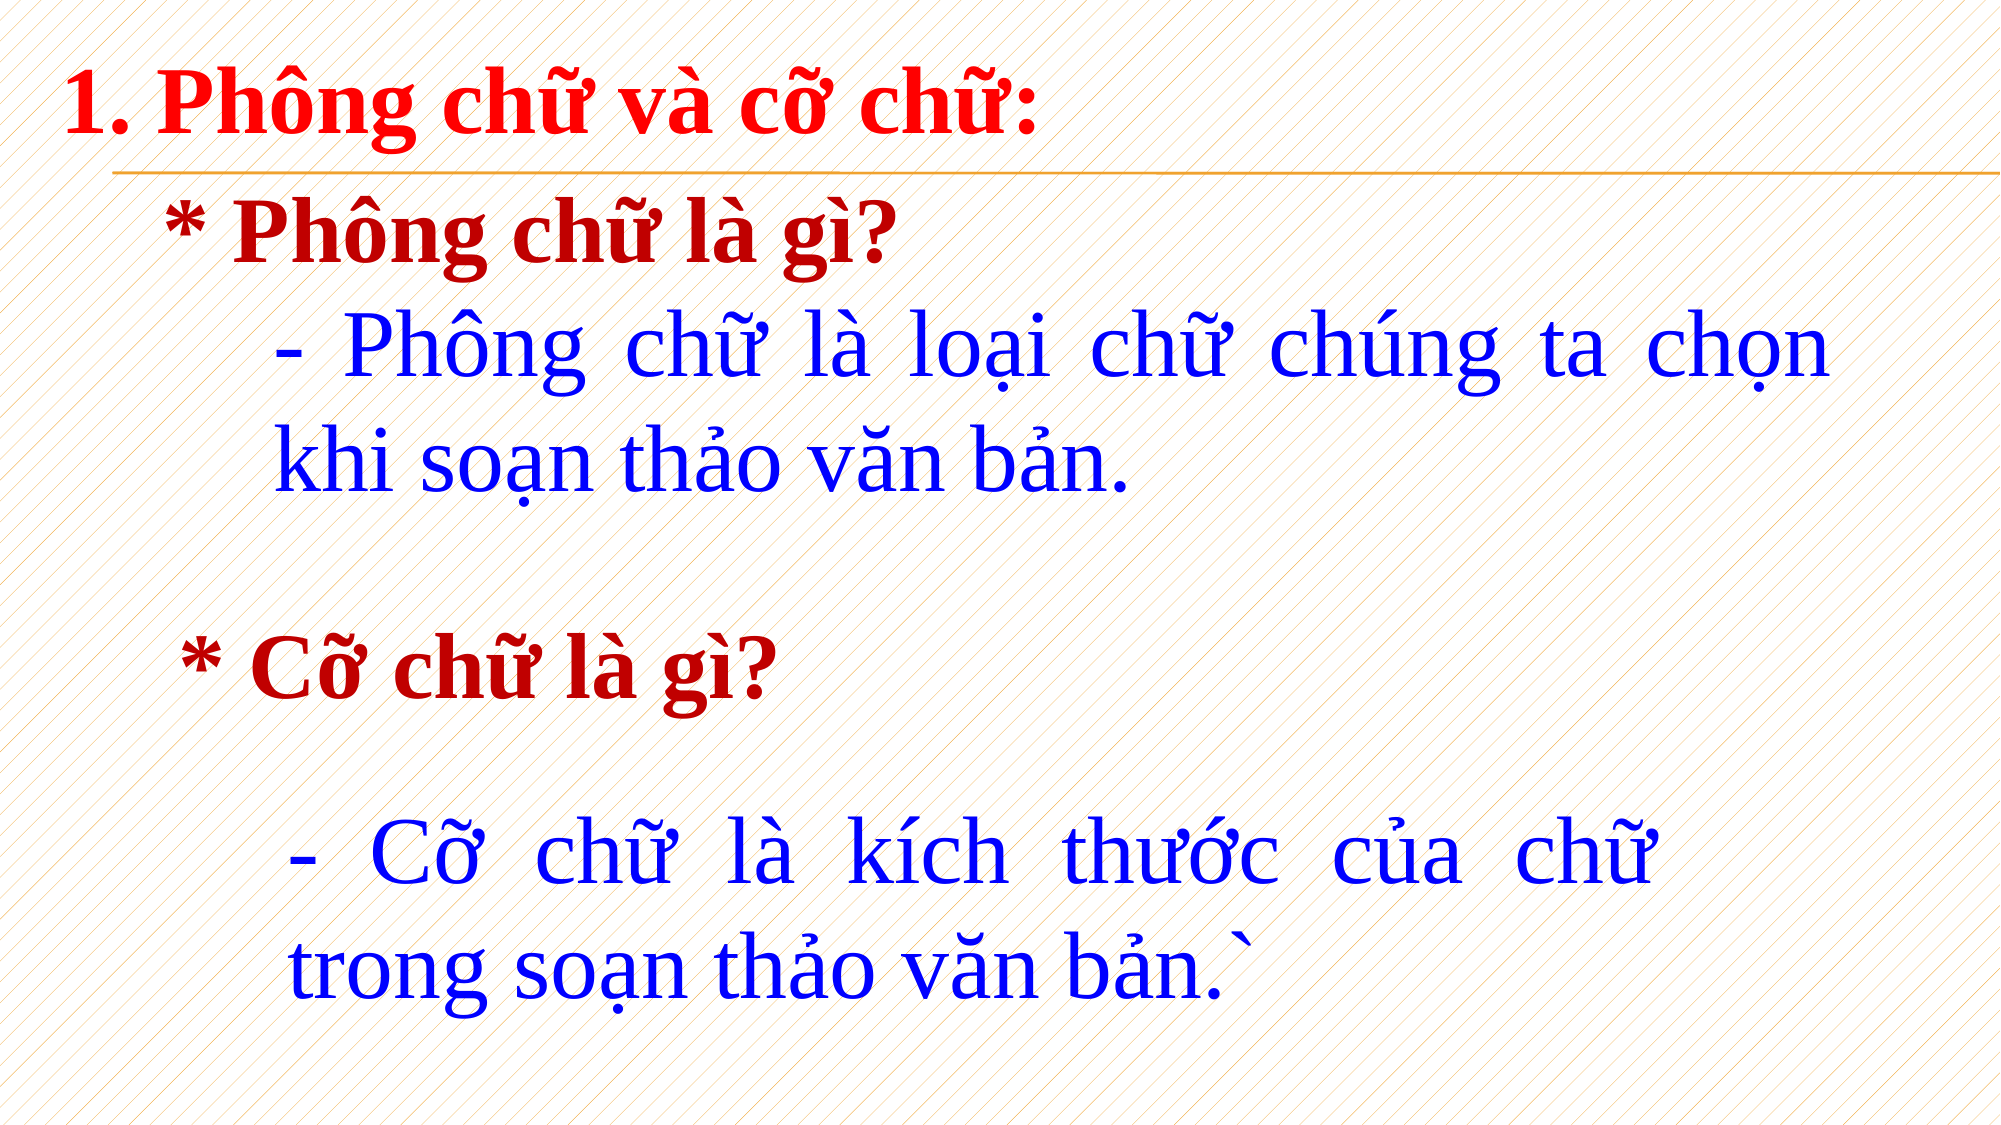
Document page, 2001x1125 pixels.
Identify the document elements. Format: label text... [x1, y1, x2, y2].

text_box * Phông chữ là gì? [147, 161, 1168, 289]
text_box - Phông chữ là loại chữ chúng ta chọn khi soạn thảo văn bản. [258, 273, 1849, 519]
text_box 1. Phông chữ và cỡ chữ: [46, 29, 1297, 160]
text_box - Cỡ chữ là kích thước của chữ trong soạn thảo văn bản.` [272, 780, 1673, 1026]
text_box * Cỡ chữ là gì? [163, 597, 1034, 726]
